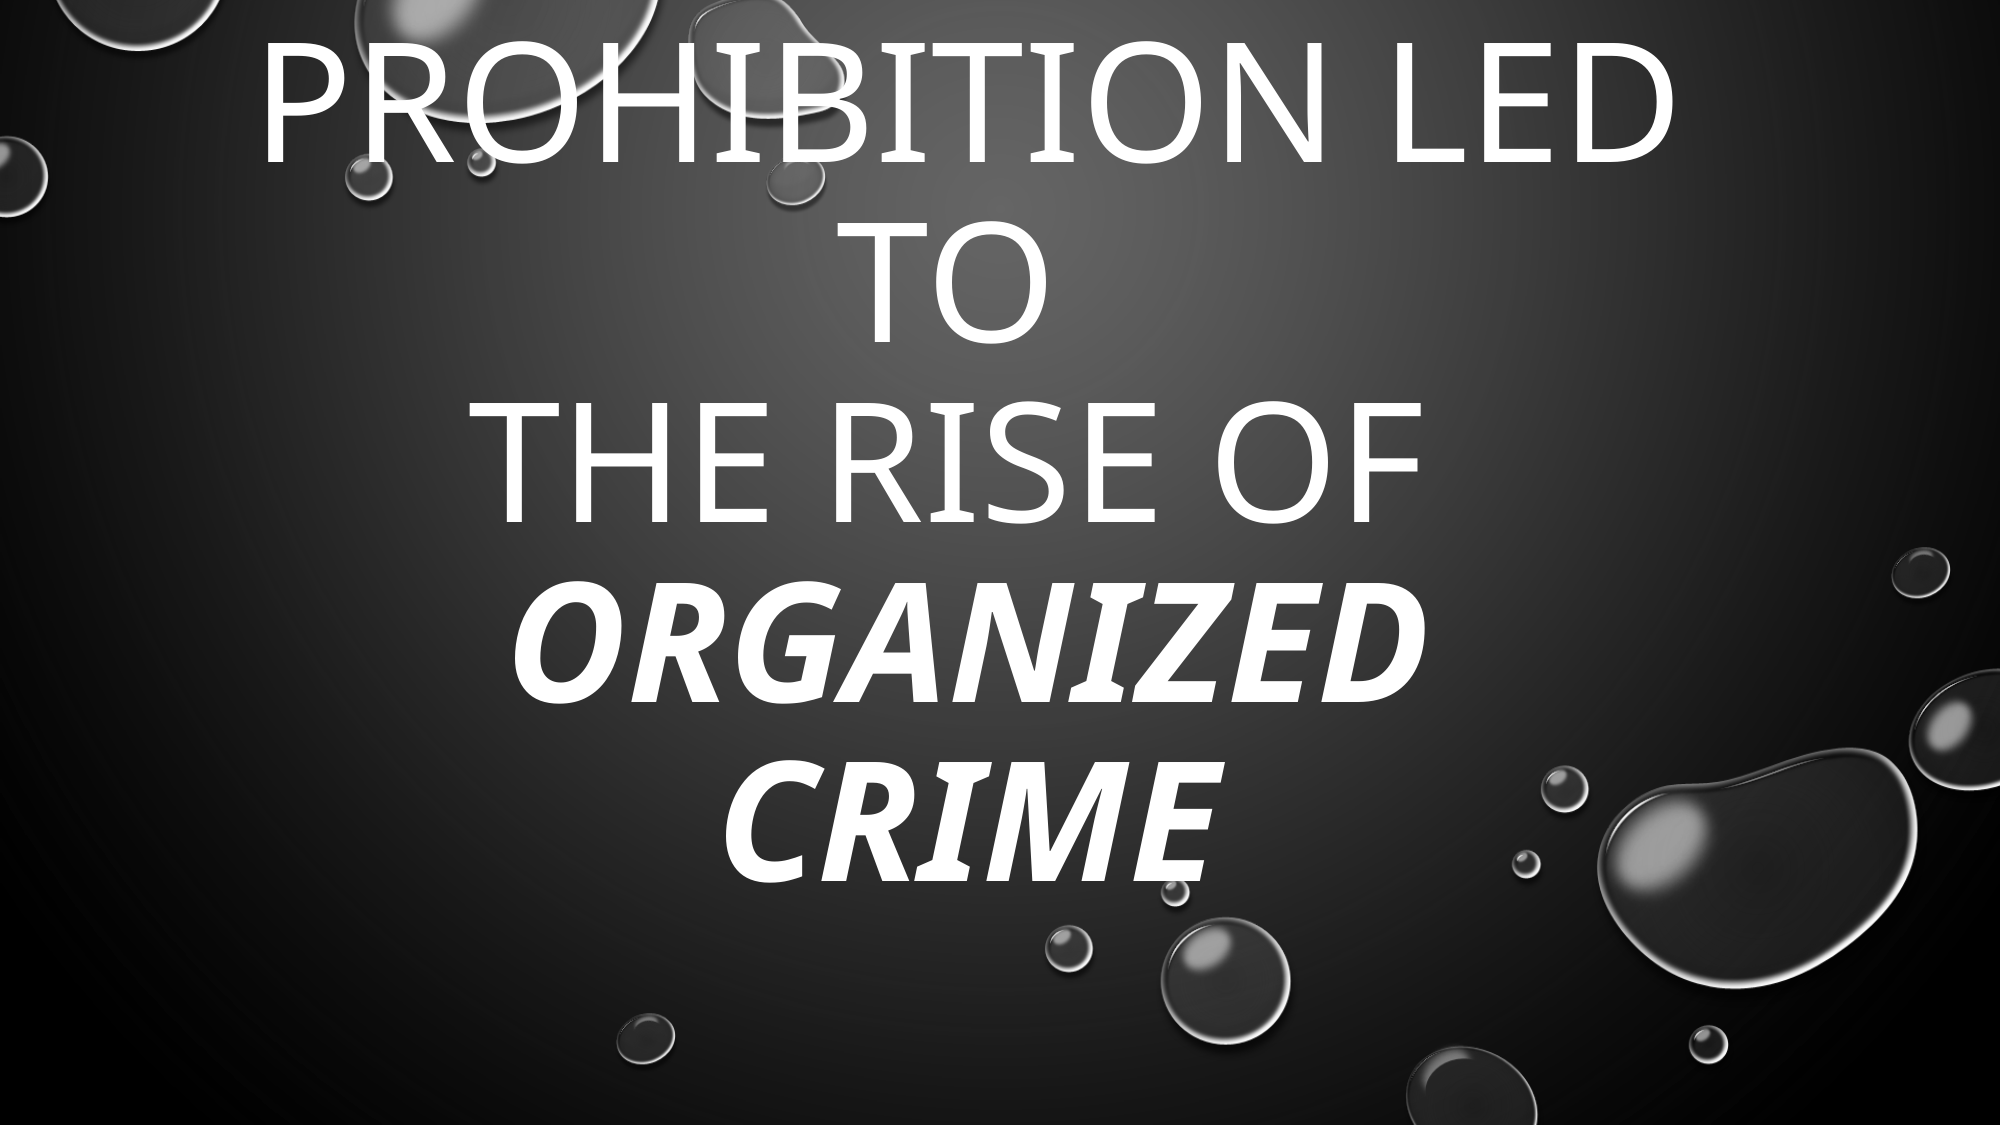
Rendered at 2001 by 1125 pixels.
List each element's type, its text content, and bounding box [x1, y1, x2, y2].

title How Prohibition led to the rise of Organized crime [218, 205, 1719, 926]
picture [0, 0, 2000, 1125]
